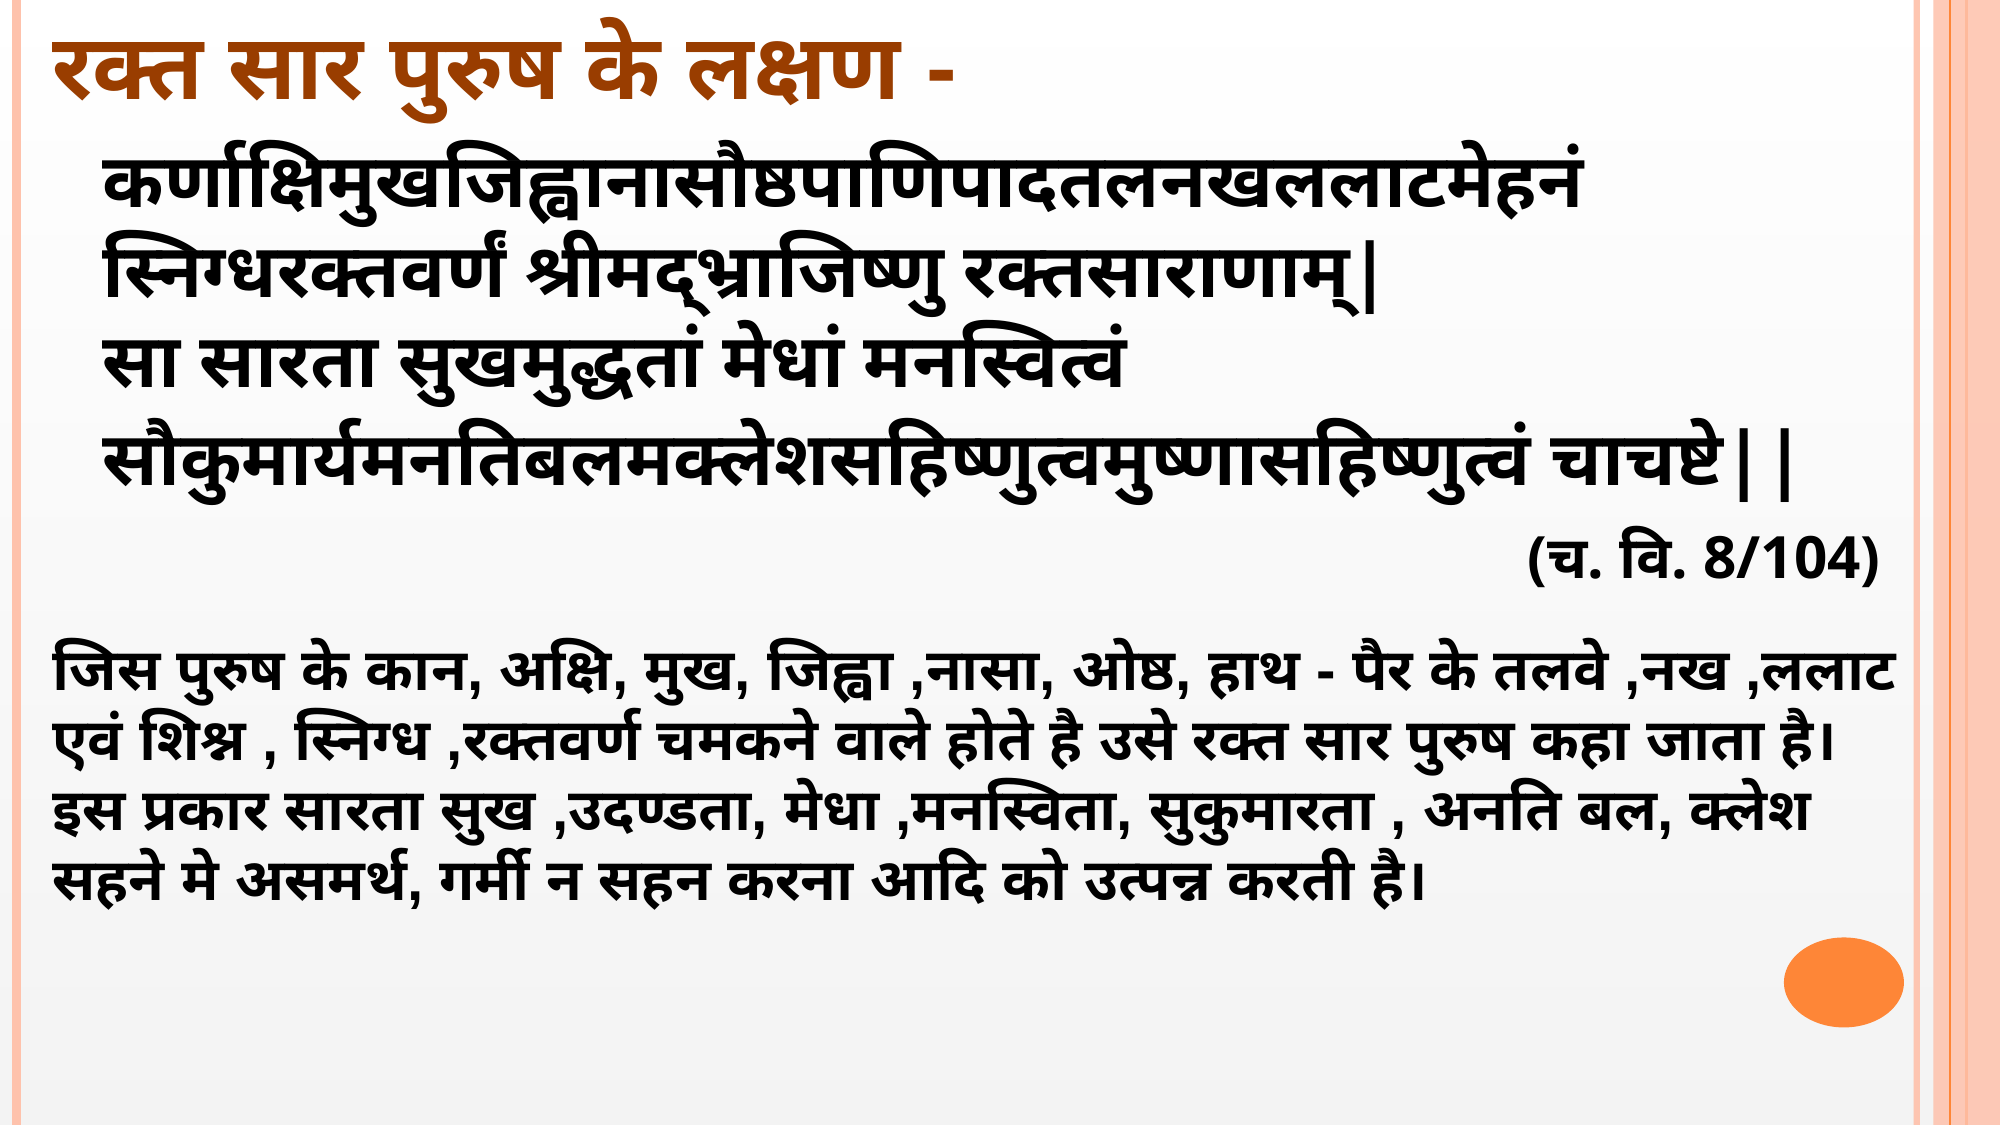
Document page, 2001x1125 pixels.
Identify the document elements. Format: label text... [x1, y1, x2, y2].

text_box कर्णाक्षिमुखजिह्वानासौष्ठपाणिपादतलनखललाटमेहनं स्निग्धरक्तवर्णं श्रीमद्भ्राजिष्णु रक्तसाराणाम्| सा सारता सुखमुद्धतां मेधां मनस्वित्वं सौकुमार्यमनतिबलमक्लेशसहिष्णुत्वमुष्णासहिष्णुत्वं चाचष्टे|| [87, 124, 1913, 610]
text_box जिस पुरुष के कान, अक्षि, मुख, जिह्वा ,नासा, ओष्ठ, हाथ - पैर के तलवे ,नख ,ललाट एवं शिश्न , स्निग्ध ,रक्तवर्ण चमकने वाले होते है उसे रक्त सार पुरुष कहा जाता है। इस प्रकार सारता सुख ,उदण्डता, मेधा ,मनस्विता, सुकुमारता , अनति बल, क्लेश सहने मे असमर्थ, गर्मी न सहन करना आदि को उत्पन्न करती है। [37, 624, 1925, 920]
text_box (च. वि. 8/104) [1512, 512, 1925, 598]
text_box रक्त सार पुरुष के लक्षण - [37, 0, 1759, 125]
